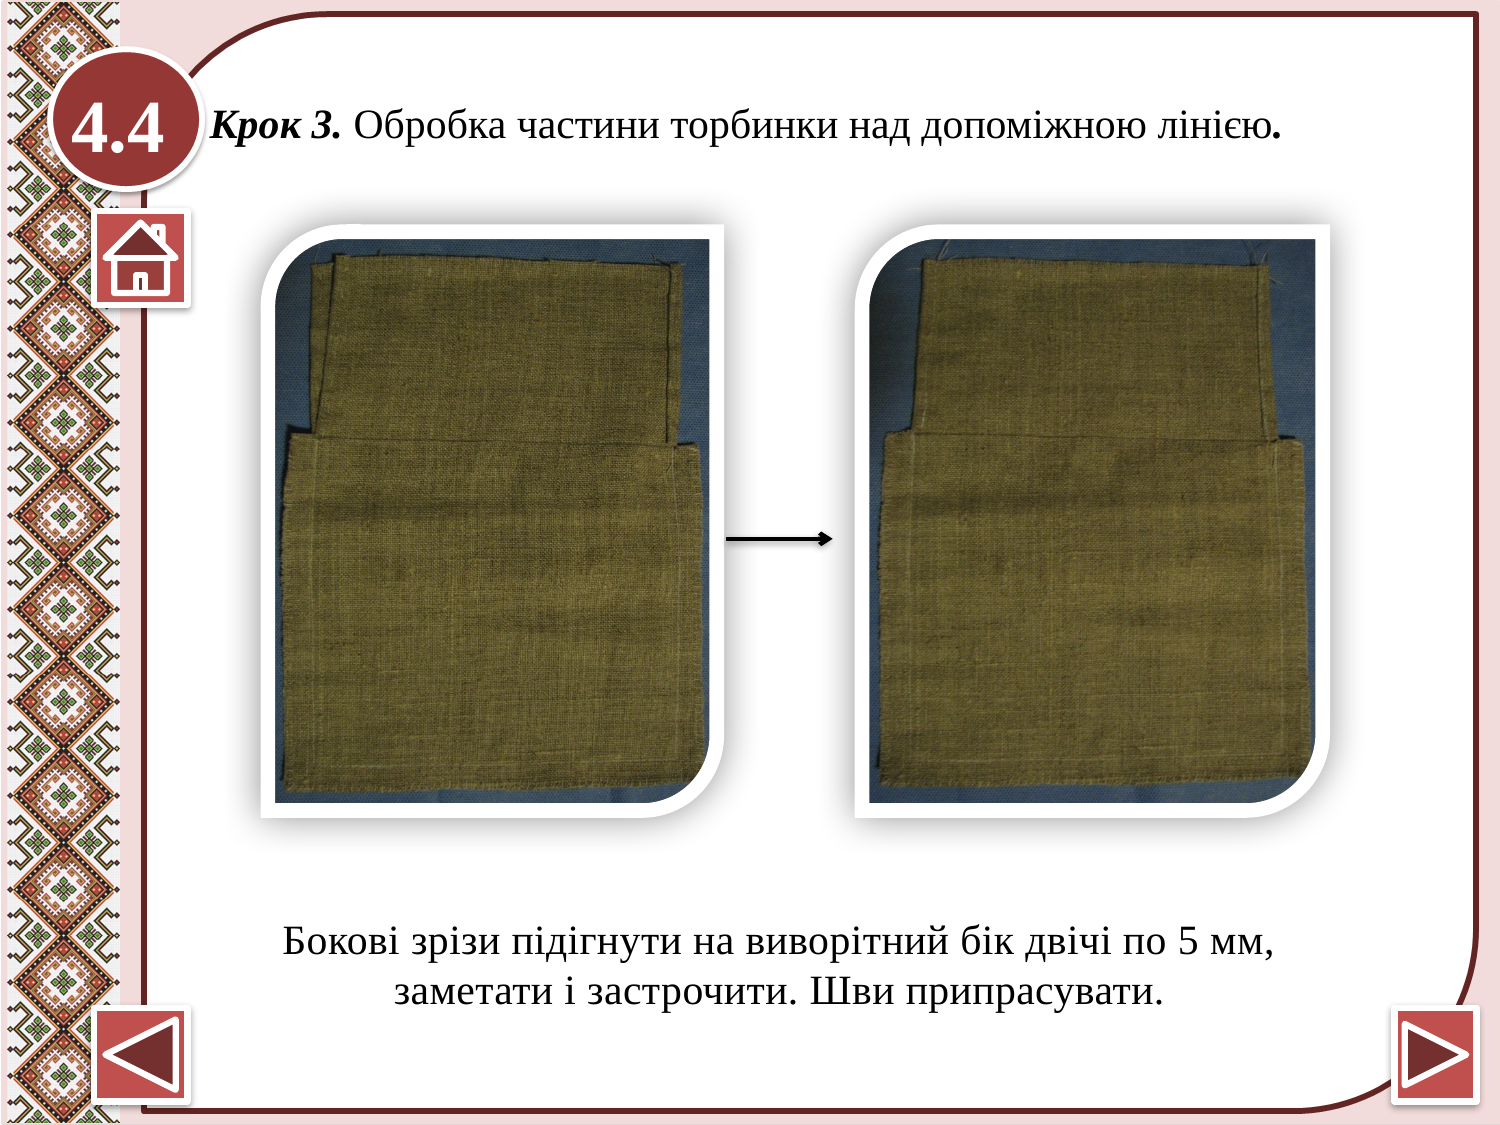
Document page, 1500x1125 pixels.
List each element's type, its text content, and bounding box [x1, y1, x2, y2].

text_box [91, 1005, 191, 1105]
text_box [1391, 1005, 1480, 1105]
picture [0, 0, 1500, 1125]
text_box [91, 208, 191, 308]
text_box 4.4 [41, 69, 194, 175]
text_box Крок 3. Обробка частини торбинки над допоміжною лінією. [194, 30, 1447, 1059]
text_box Бокові зрізи підігнути на виворітний бік двічі по 5 мм, заметати і застрочити. Шви припрасувати. [265, 905, 1294, 1020]
